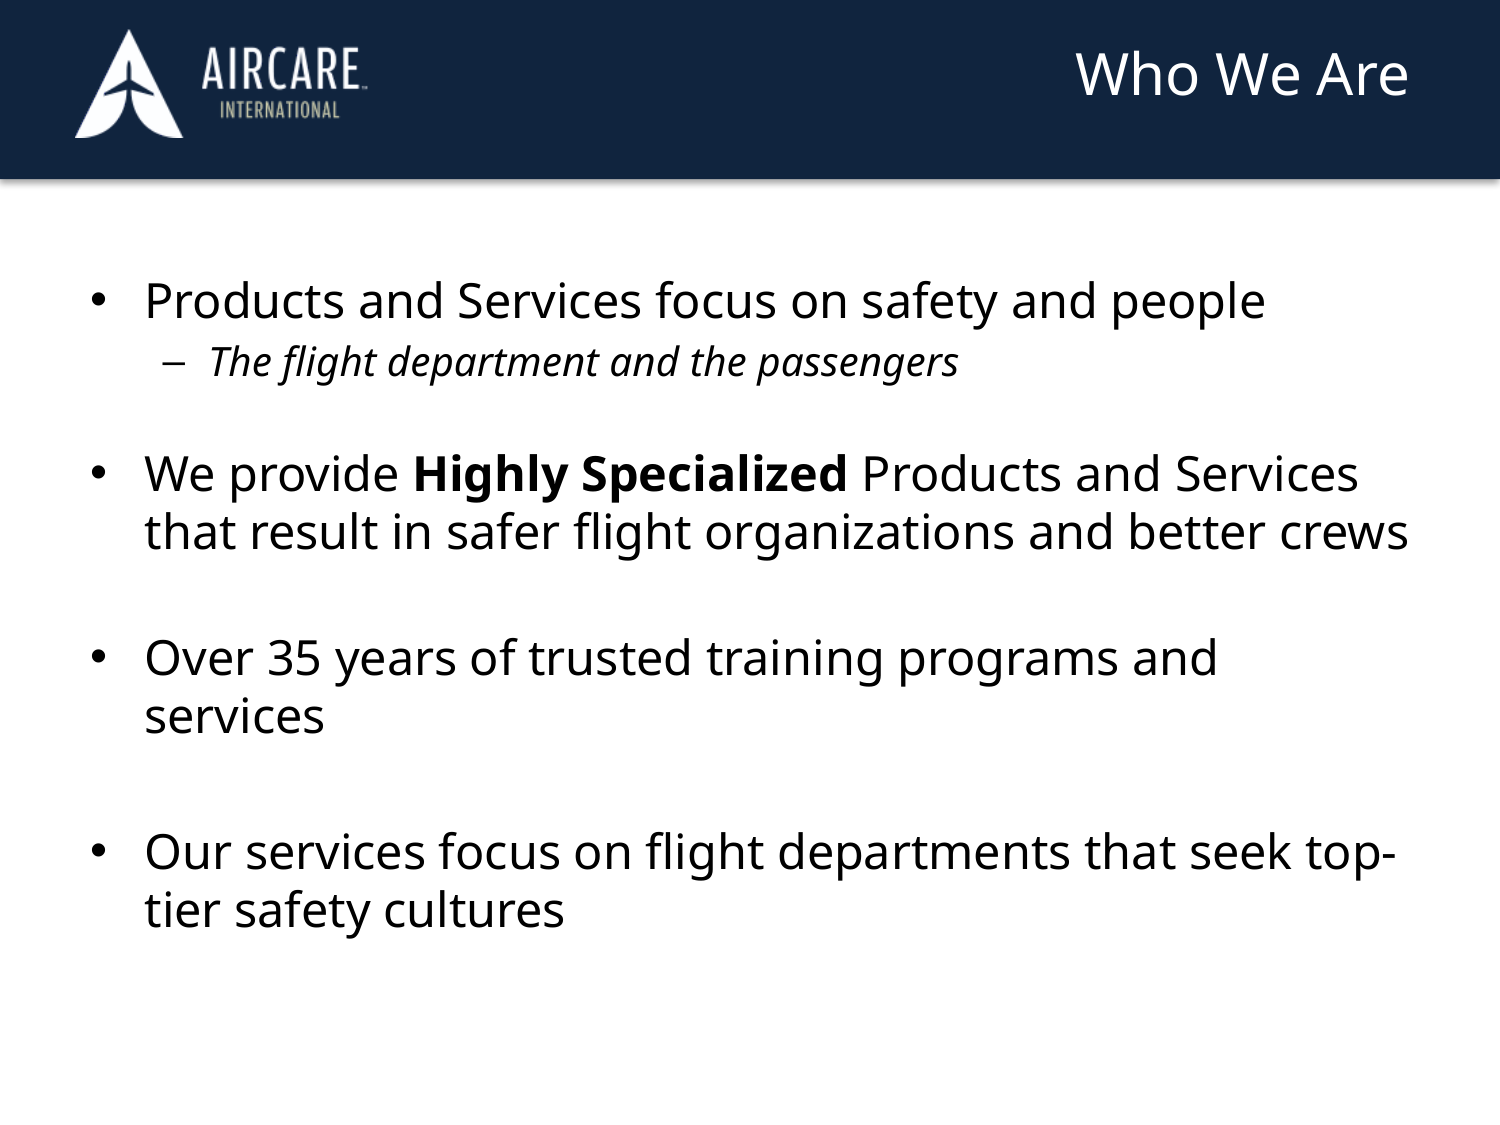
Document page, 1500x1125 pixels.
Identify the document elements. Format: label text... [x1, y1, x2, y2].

list Products and Services focus on safety and people The flight department and the passengers We provide Highly Specialized Products and Services that result in safer flight organizations and better crews Over 35 years of trusted training programs and services Our services focus on flight departments that seek top-tier safety cultures [75, 262, 1425, 1005]
picture [75, 29, 373, 138]
title Who We Are [425, 29, 1425, 233]
